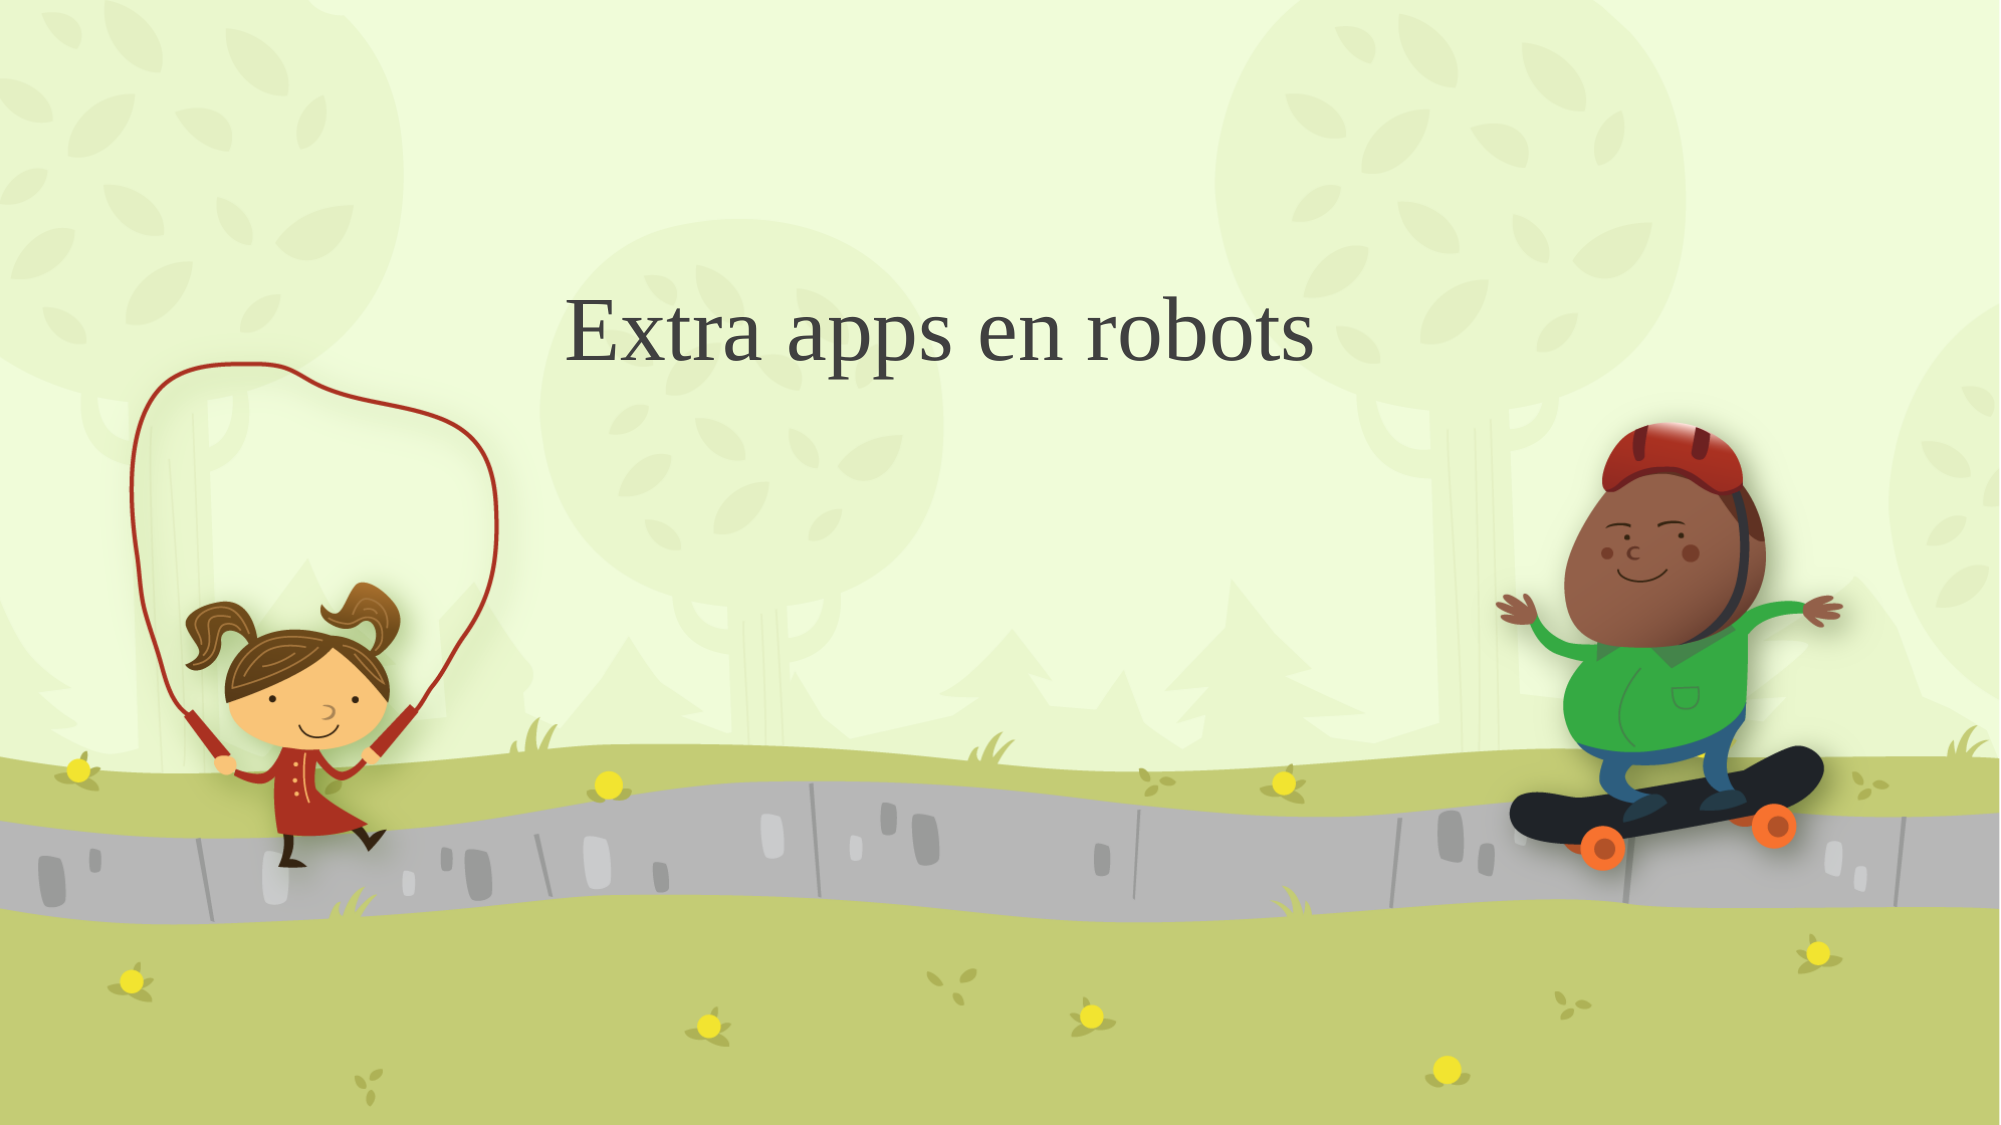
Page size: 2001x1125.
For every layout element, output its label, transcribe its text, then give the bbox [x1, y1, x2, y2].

title Extra apps en robots [549, 87, 1750, 388]
picture [0, 0, 2000, 1125]
